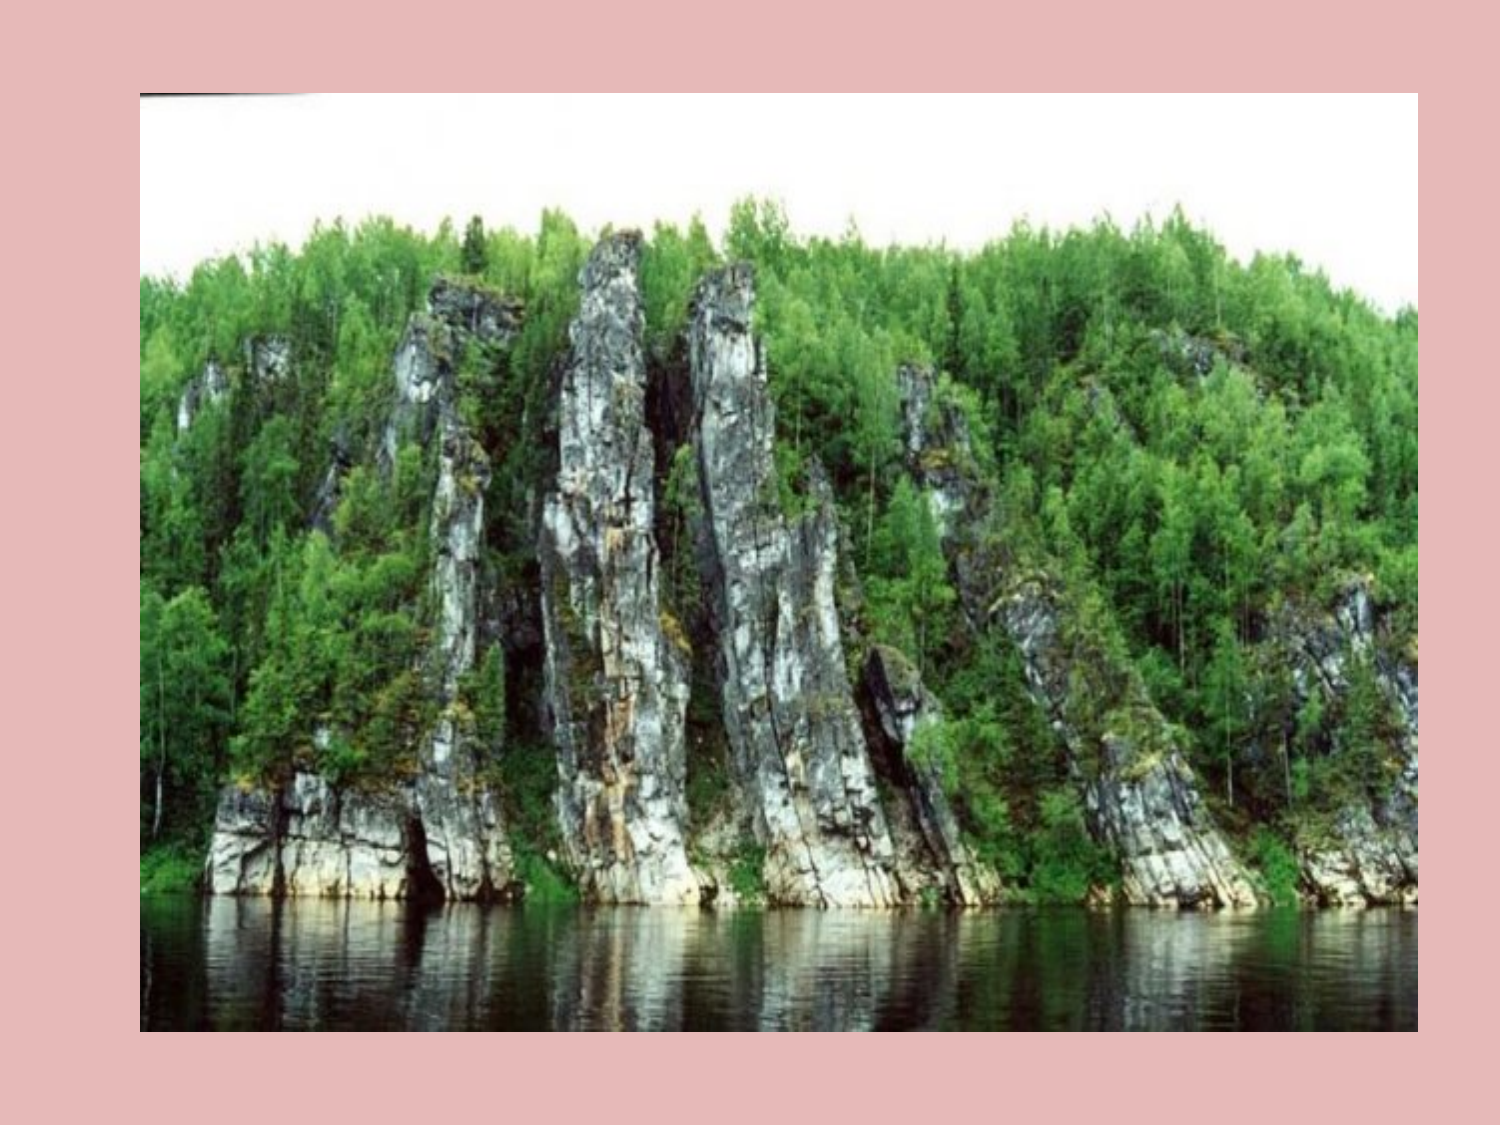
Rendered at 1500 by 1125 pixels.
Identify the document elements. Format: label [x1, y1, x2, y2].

picture [140, 93, 1419, 1032]
